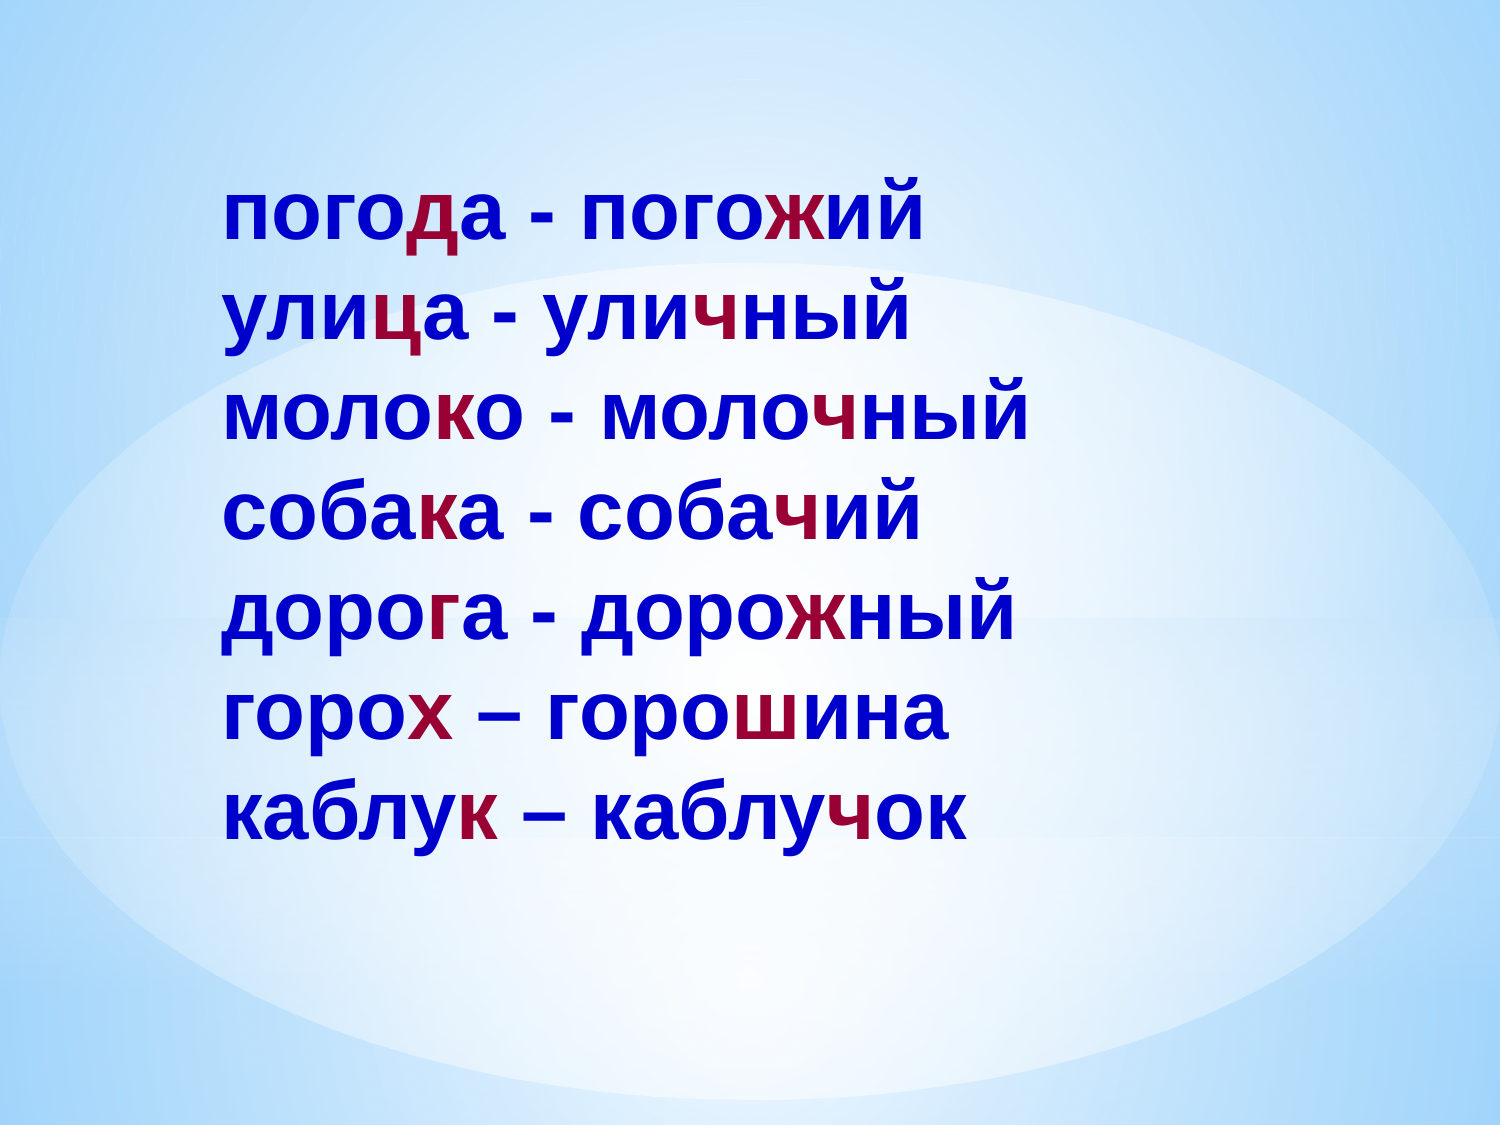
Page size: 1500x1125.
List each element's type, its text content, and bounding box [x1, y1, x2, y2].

text_box погода - погожий улица - уличный молоко - молочный собака - собачий дорога - дорожный горох – горошина каблук – каблучок [206, 148, 1173, 864]
